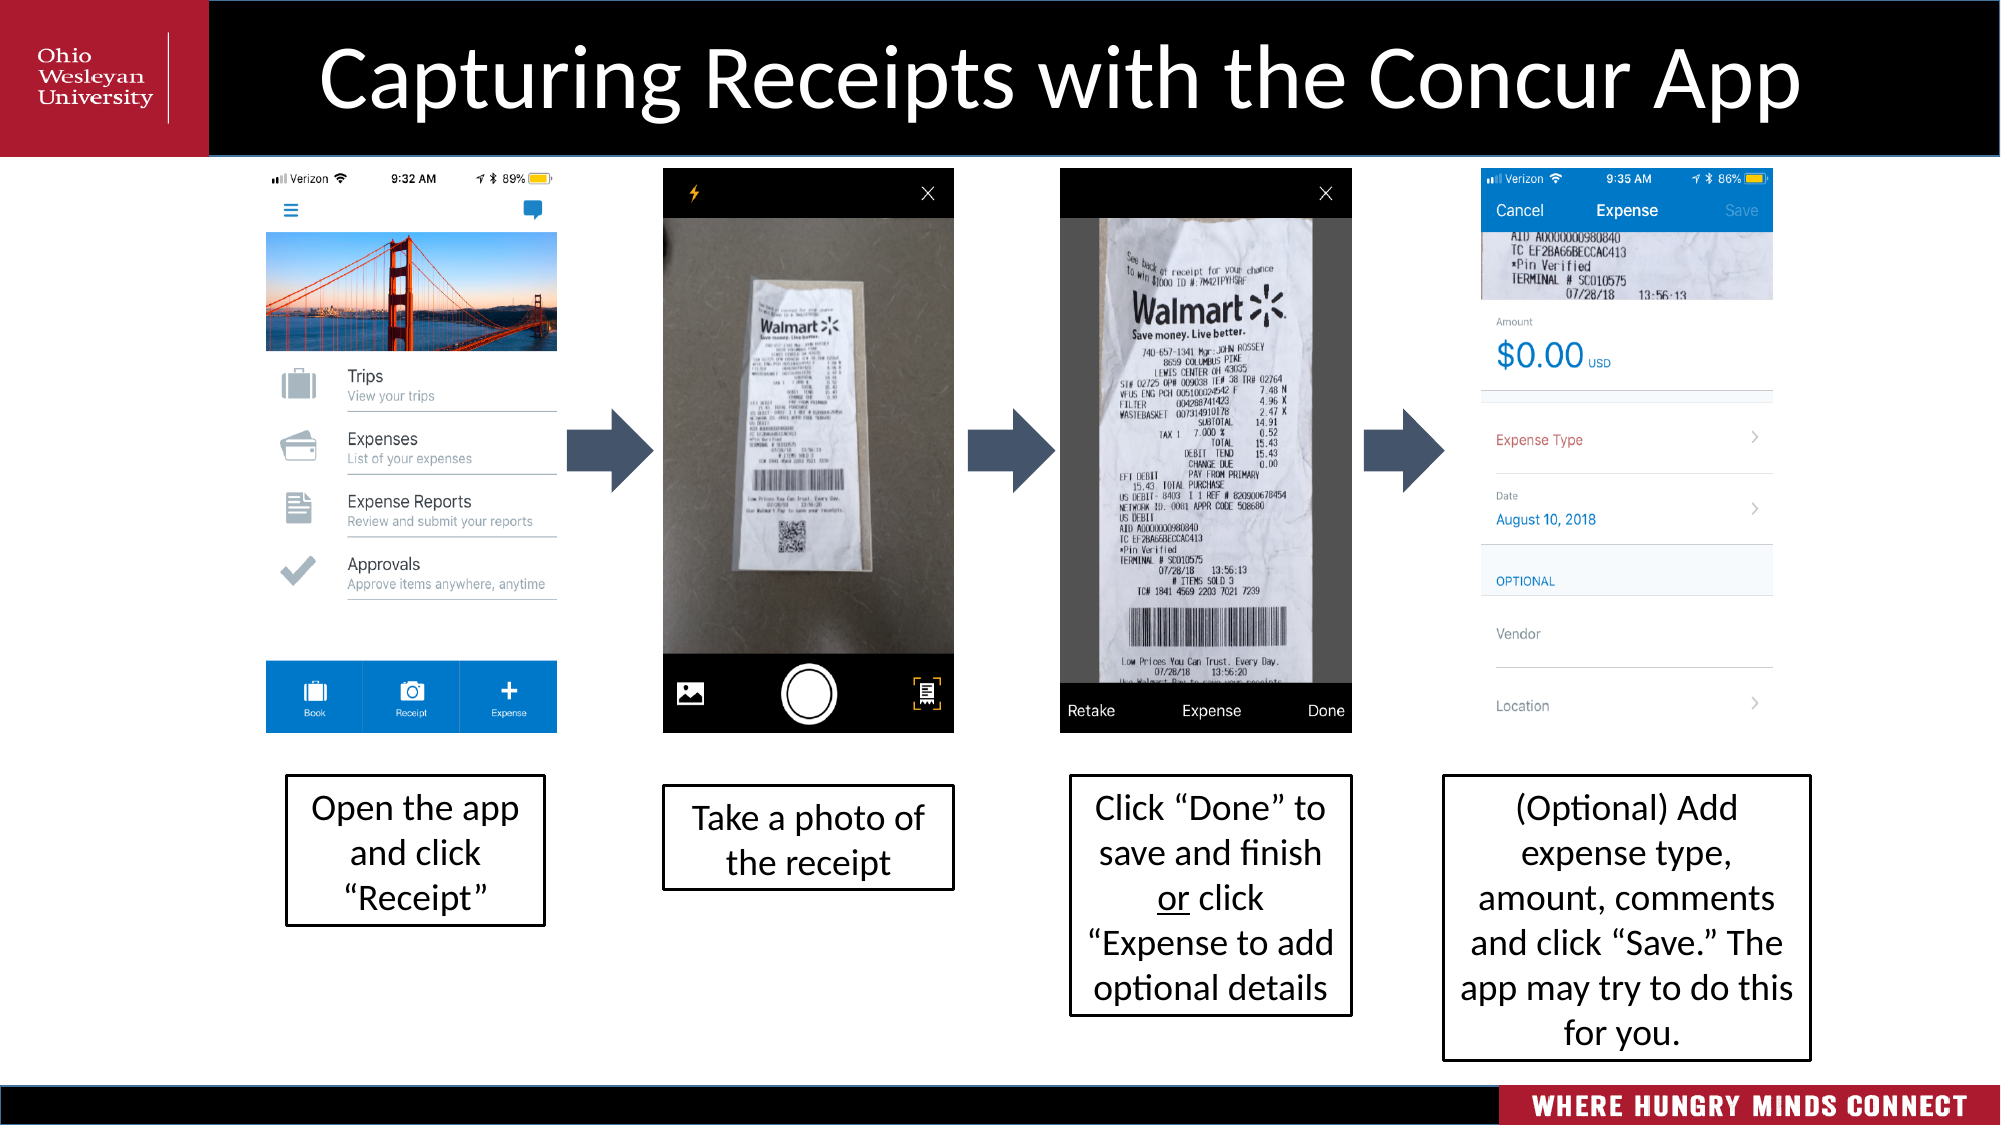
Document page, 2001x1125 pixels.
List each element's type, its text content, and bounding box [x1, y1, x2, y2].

text_box (Optional) Add expense type, amount, comments and click “Save.” The app may try to do this for you. [1443, 775, 1811, 1061]
picture [0, 0, 209, 157]
picture [266, 168, 557, 734]
picture [663, 168, 954, 734]
text_box Click “Done” to save and finish or click “Expense to add optional details [1070, 775, 1352, 1016]
text_box [1363, 408, 1445, 493]
picture [1060, 168, 1352, 734]
text_box Take a photo of the receipt [663, 785, 954, 890]
text_box [967, 408, 1056, 493]
text_box Open the app and click “Receipt” [286, 775, 545, 926]
text_box [566, 408, 654, 493]
picture [1499, 1085, 2000, 1125]
picture [1481, 168, 1773, 734]
title Capturing Receipts with the Concur App [304, 2, 1905, 156]
